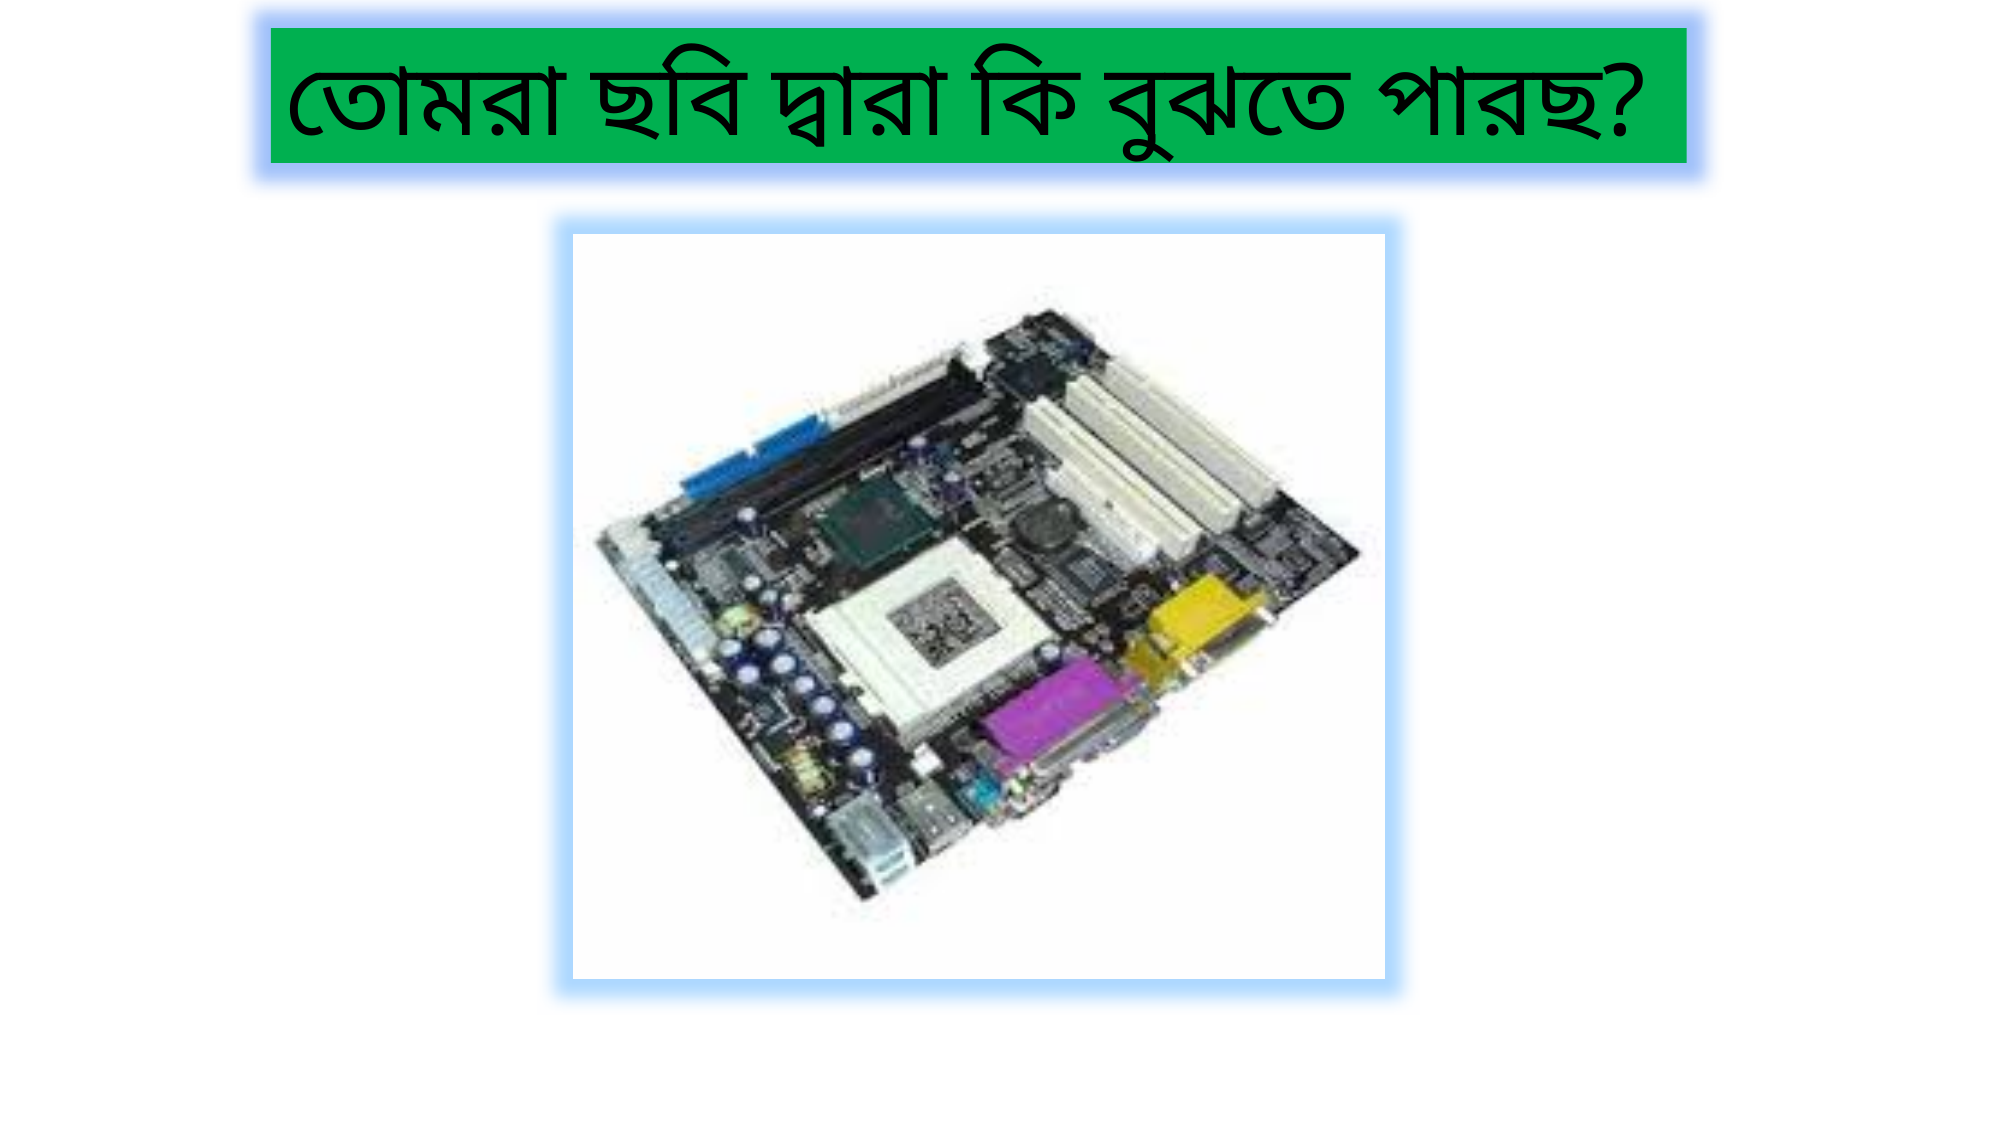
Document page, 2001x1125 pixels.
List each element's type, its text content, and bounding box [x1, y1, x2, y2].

picture [573, 234, 1385, 979]
text_box তোমরা ছবি দ্বারা কি বুঝতে পারছ? [270, 28, 1687, 163]
